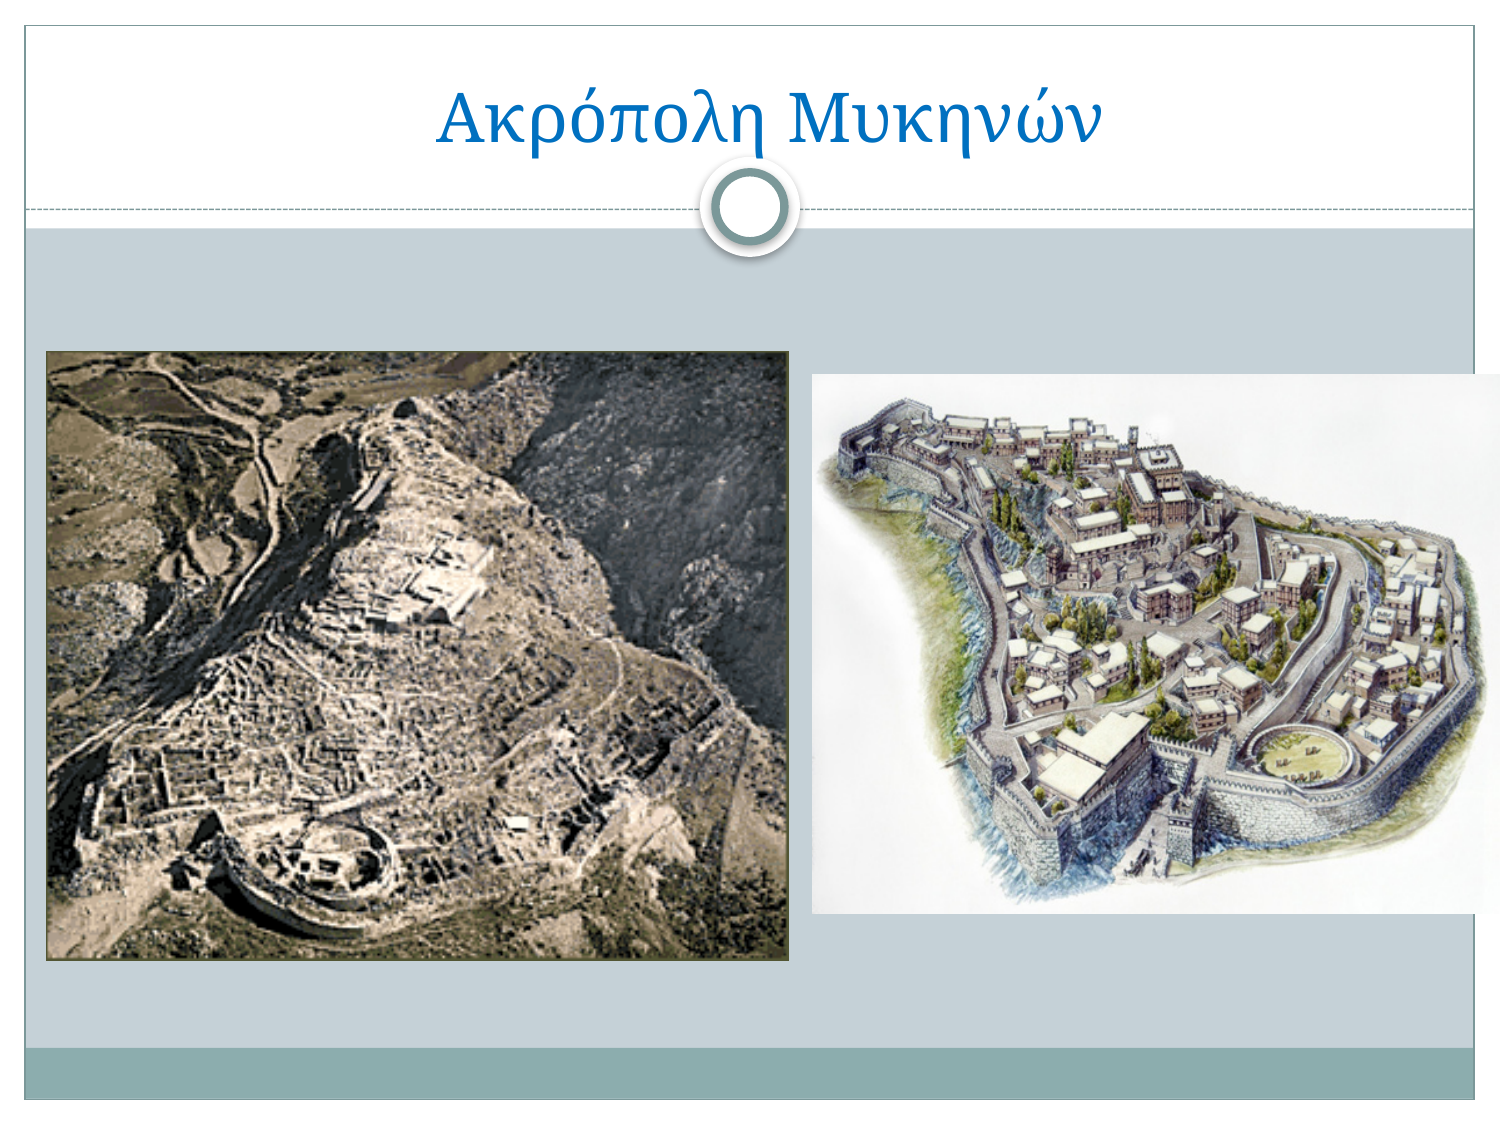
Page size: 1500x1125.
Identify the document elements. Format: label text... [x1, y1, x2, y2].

title Ακρόπολη Μυκηνών [210, 46, 1332, 164]
picture [811, 374, 1500, 915]
picture [46, 351, 789, 962]
